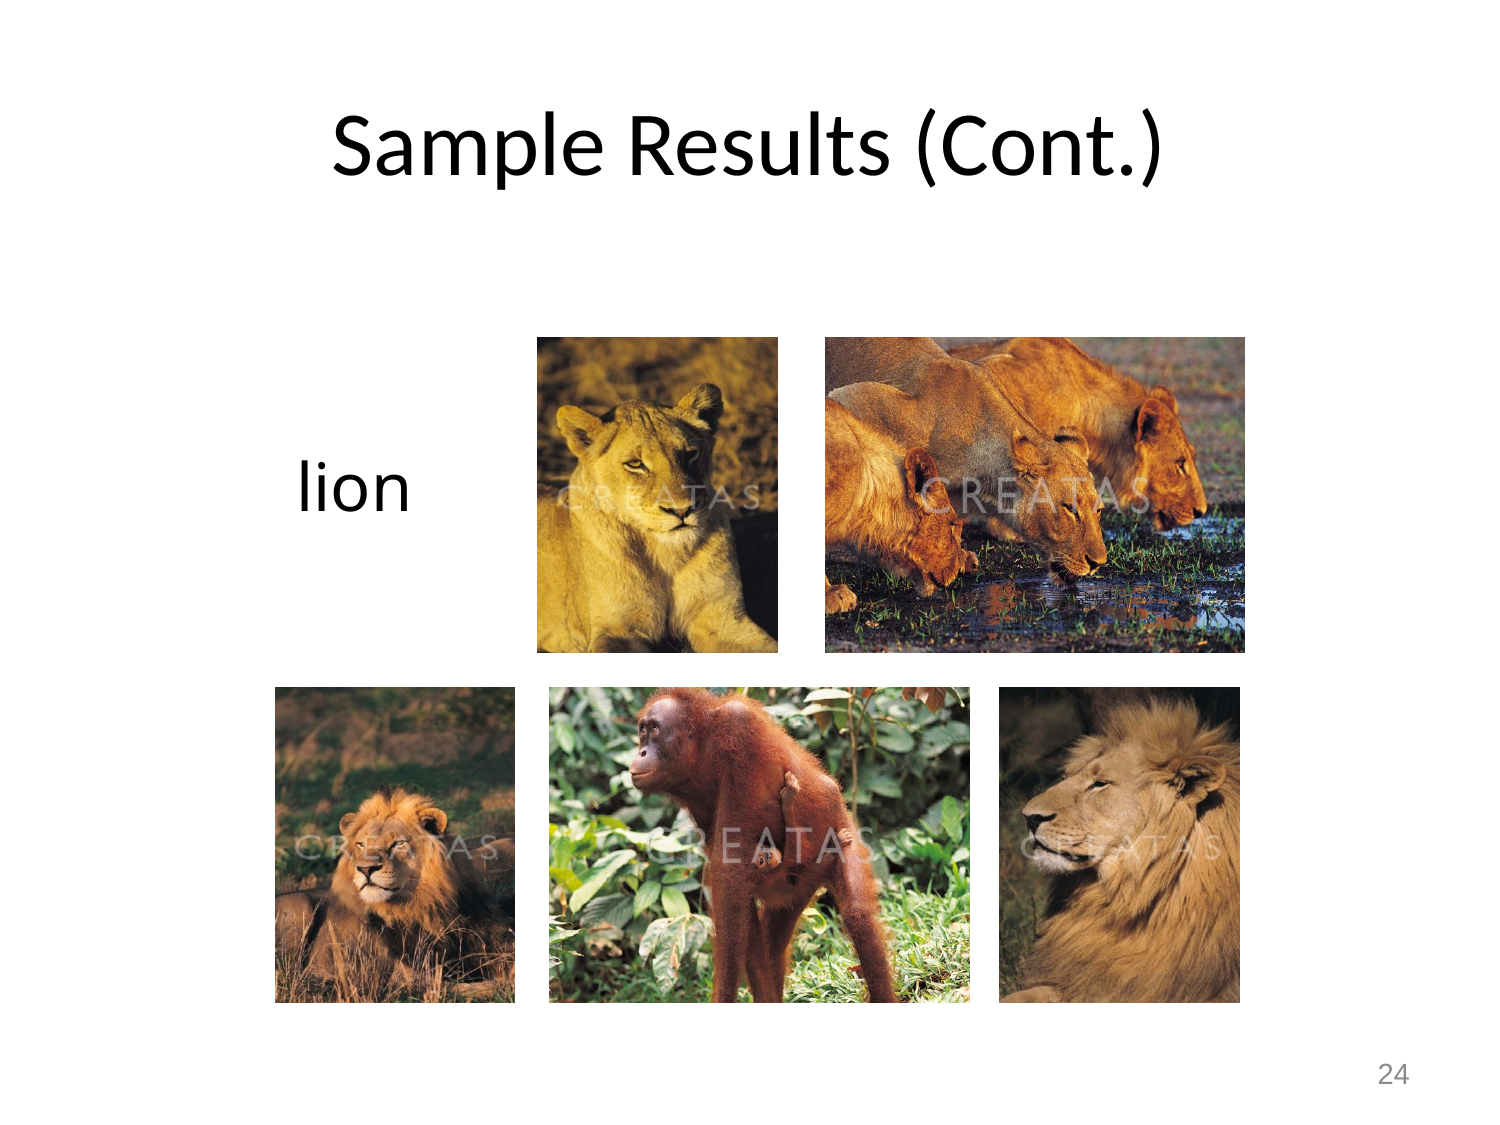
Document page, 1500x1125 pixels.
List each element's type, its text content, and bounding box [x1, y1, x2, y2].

picture [549, 687, 970, 1003]
text_box lion [281, 437, 428, 533]
picture [999, 687, 1241, 1003]
picture [537, 337, 778, 653]
picture [274, 687, 516, 1003]
title Sample Results (Cont.) [75, 45, 1425, 233]
slide_number 24 [1074, 1042, 1425, 1103]
picture [824, 337, 1245, 653]
